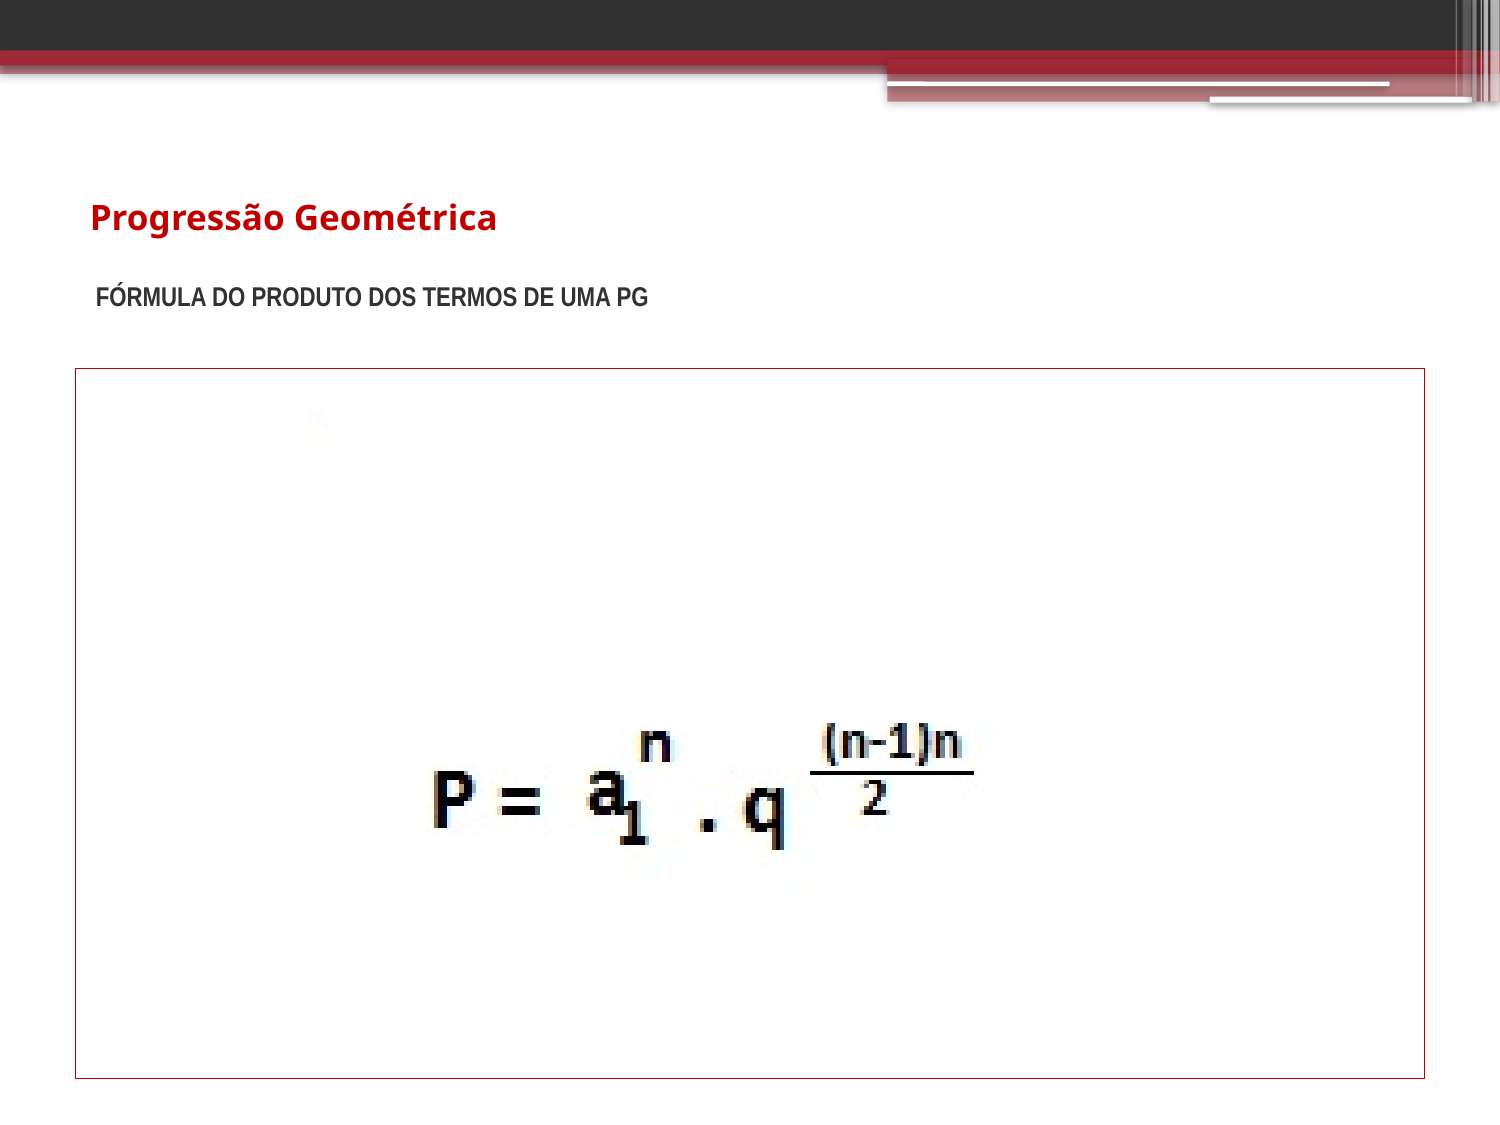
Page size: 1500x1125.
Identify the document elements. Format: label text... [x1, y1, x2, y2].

title Progressão Geométrica FÓRMULA DO PRODUTO DOS TERMOS DE UMA PG [75, 187, 1425, 363]
picture [253, 408, 1152, 1048]
list [75, 368, 1425, 1079]
